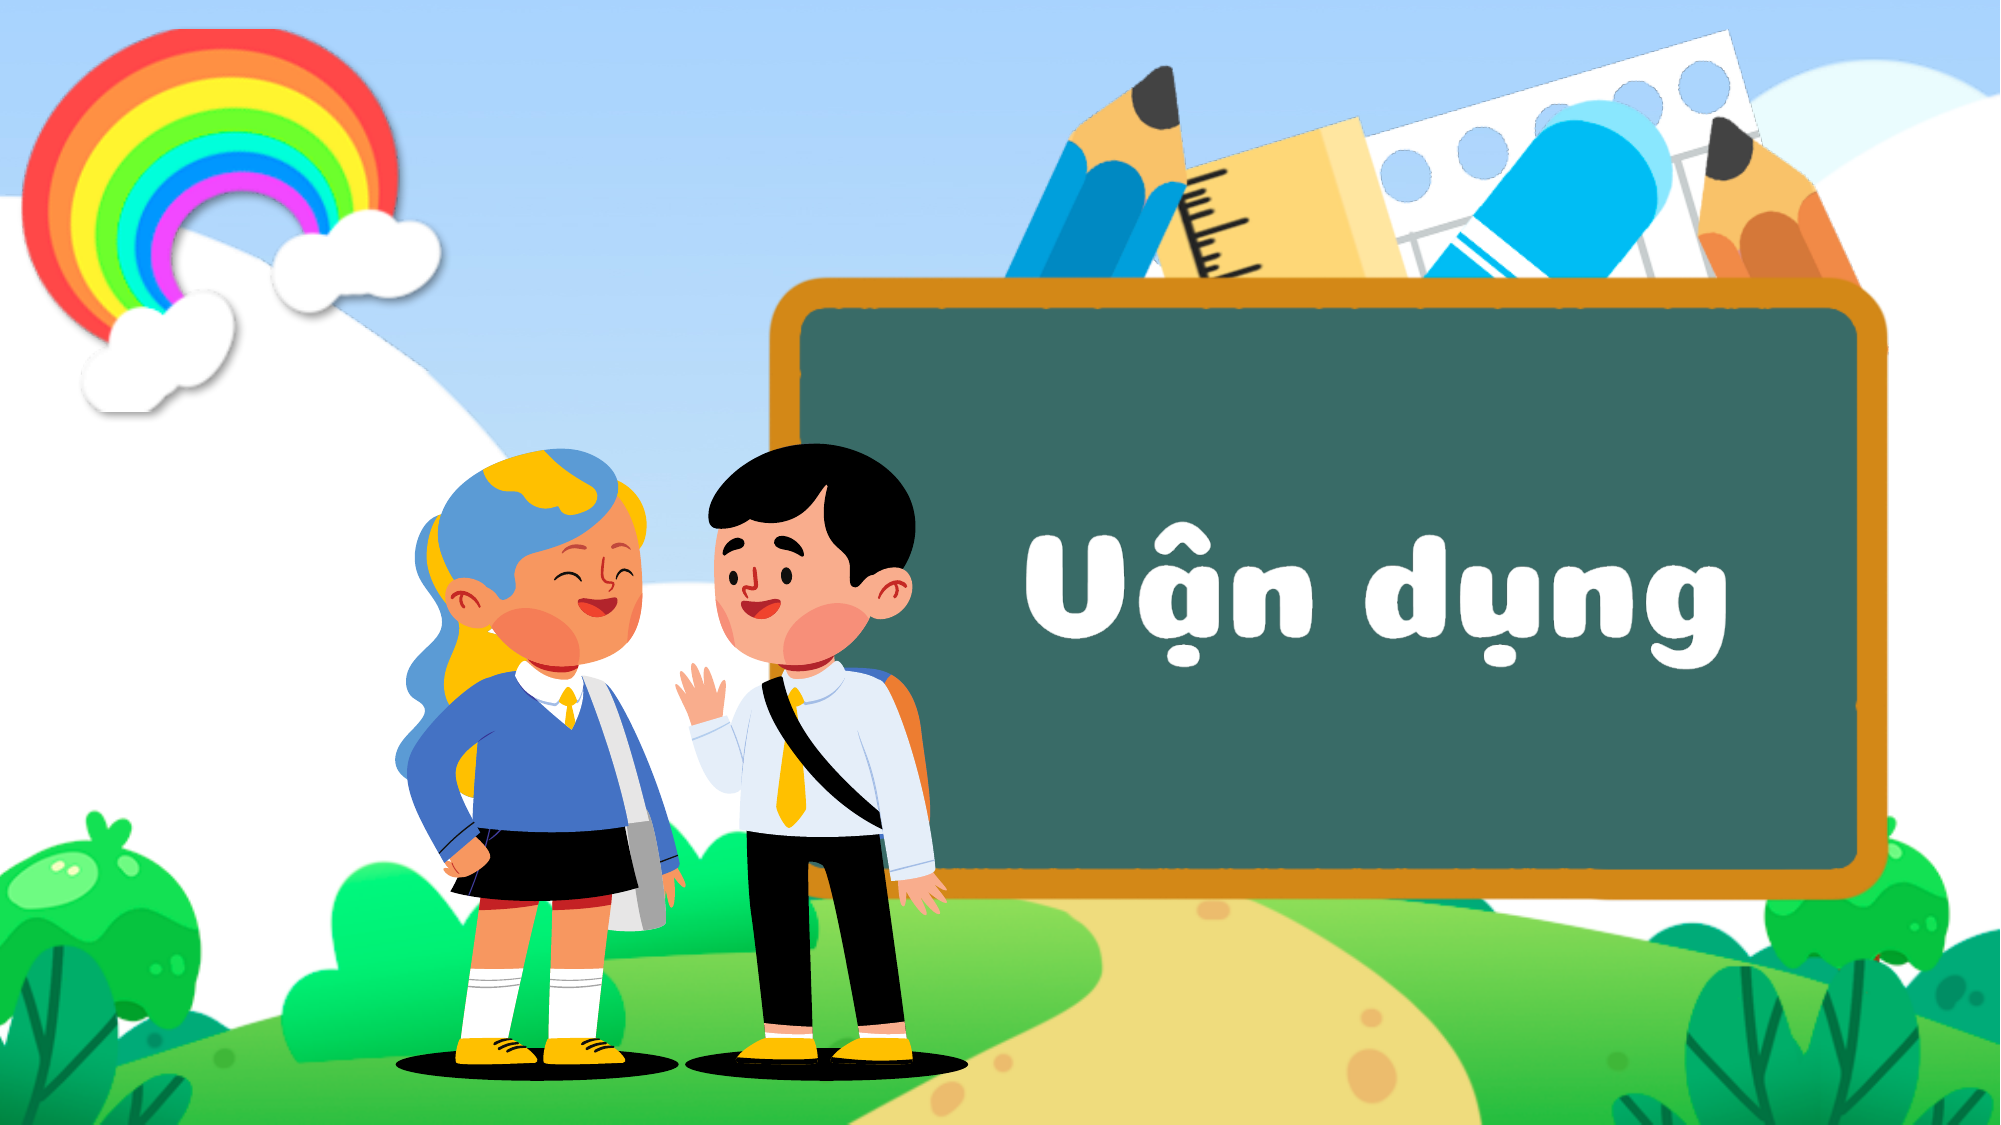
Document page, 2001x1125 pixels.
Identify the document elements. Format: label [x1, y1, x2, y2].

picture [0, 0, 2000, 1125]
text_box [393, 443, 969, 1081]
